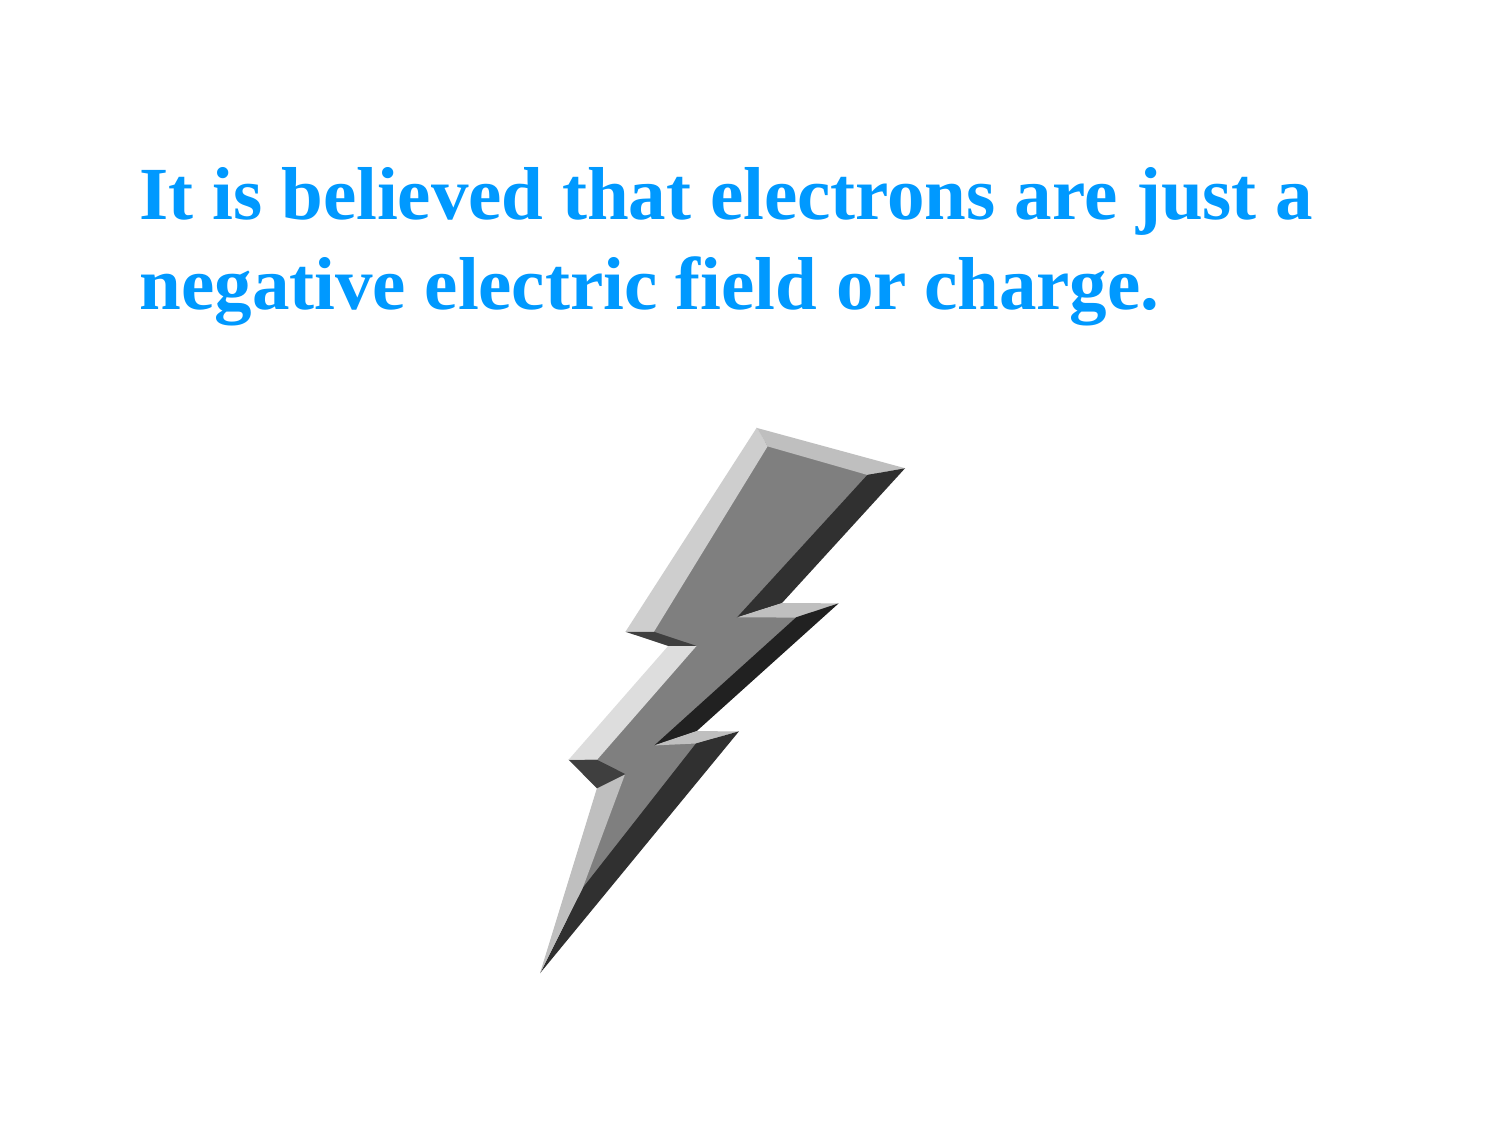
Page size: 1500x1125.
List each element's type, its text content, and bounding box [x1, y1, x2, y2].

picture [524, 412, 921, 989]
text_box It is believed that electrons are just a negative electric field or charge. [124, 137, 1338, 333]
